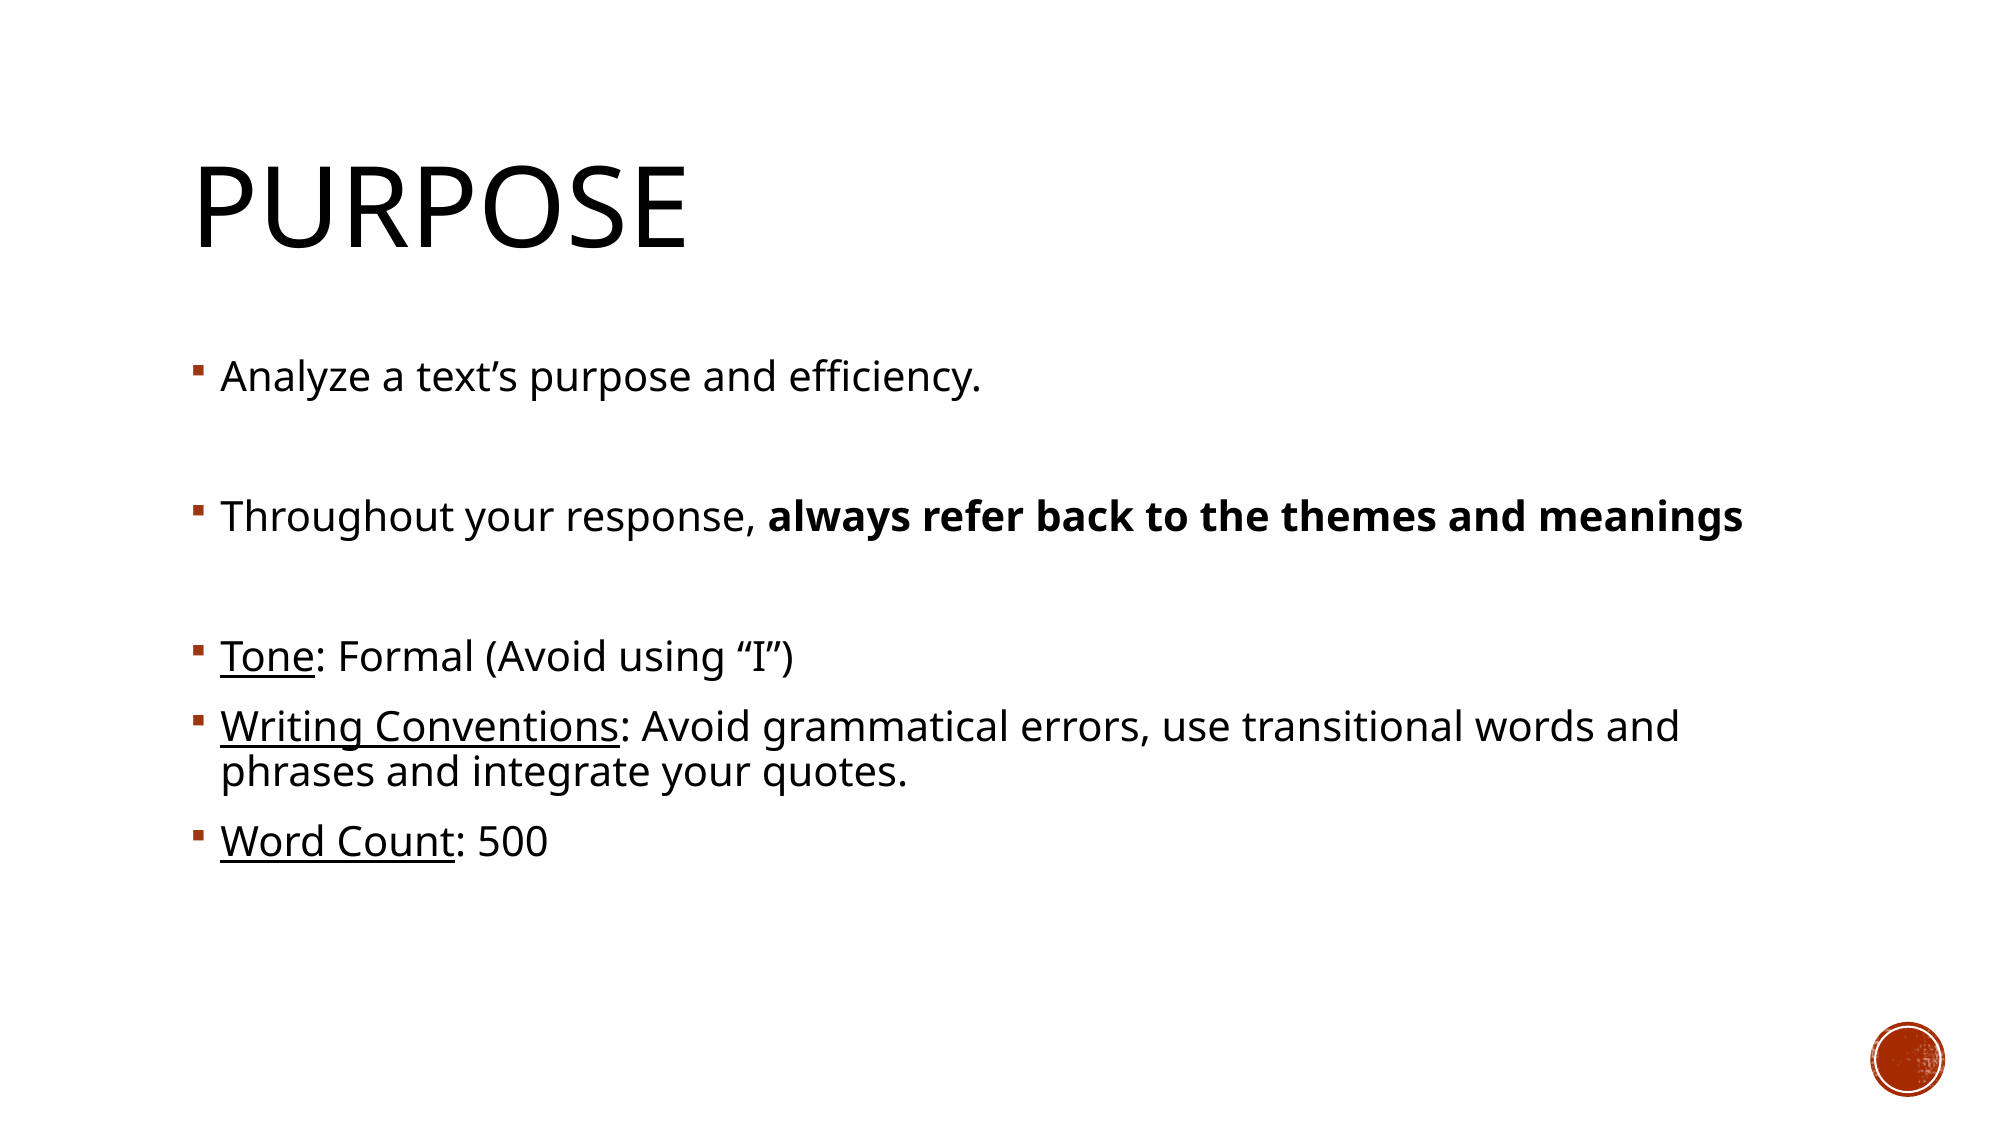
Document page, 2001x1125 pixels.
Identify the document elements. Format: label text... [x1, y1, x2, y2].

list Analyze a text’s purpose and efficiency. Throughout your response, always refer back to the themes and meanings Tone: Formal (Avoid using “I”) Writing Conventions: Avoid grammatical errors, use transitional words and phrases and integrate your quotes. Word Count: 500 [175, 348, 1826, 1013]
title Purpose [175, 79, 1826, 344]
